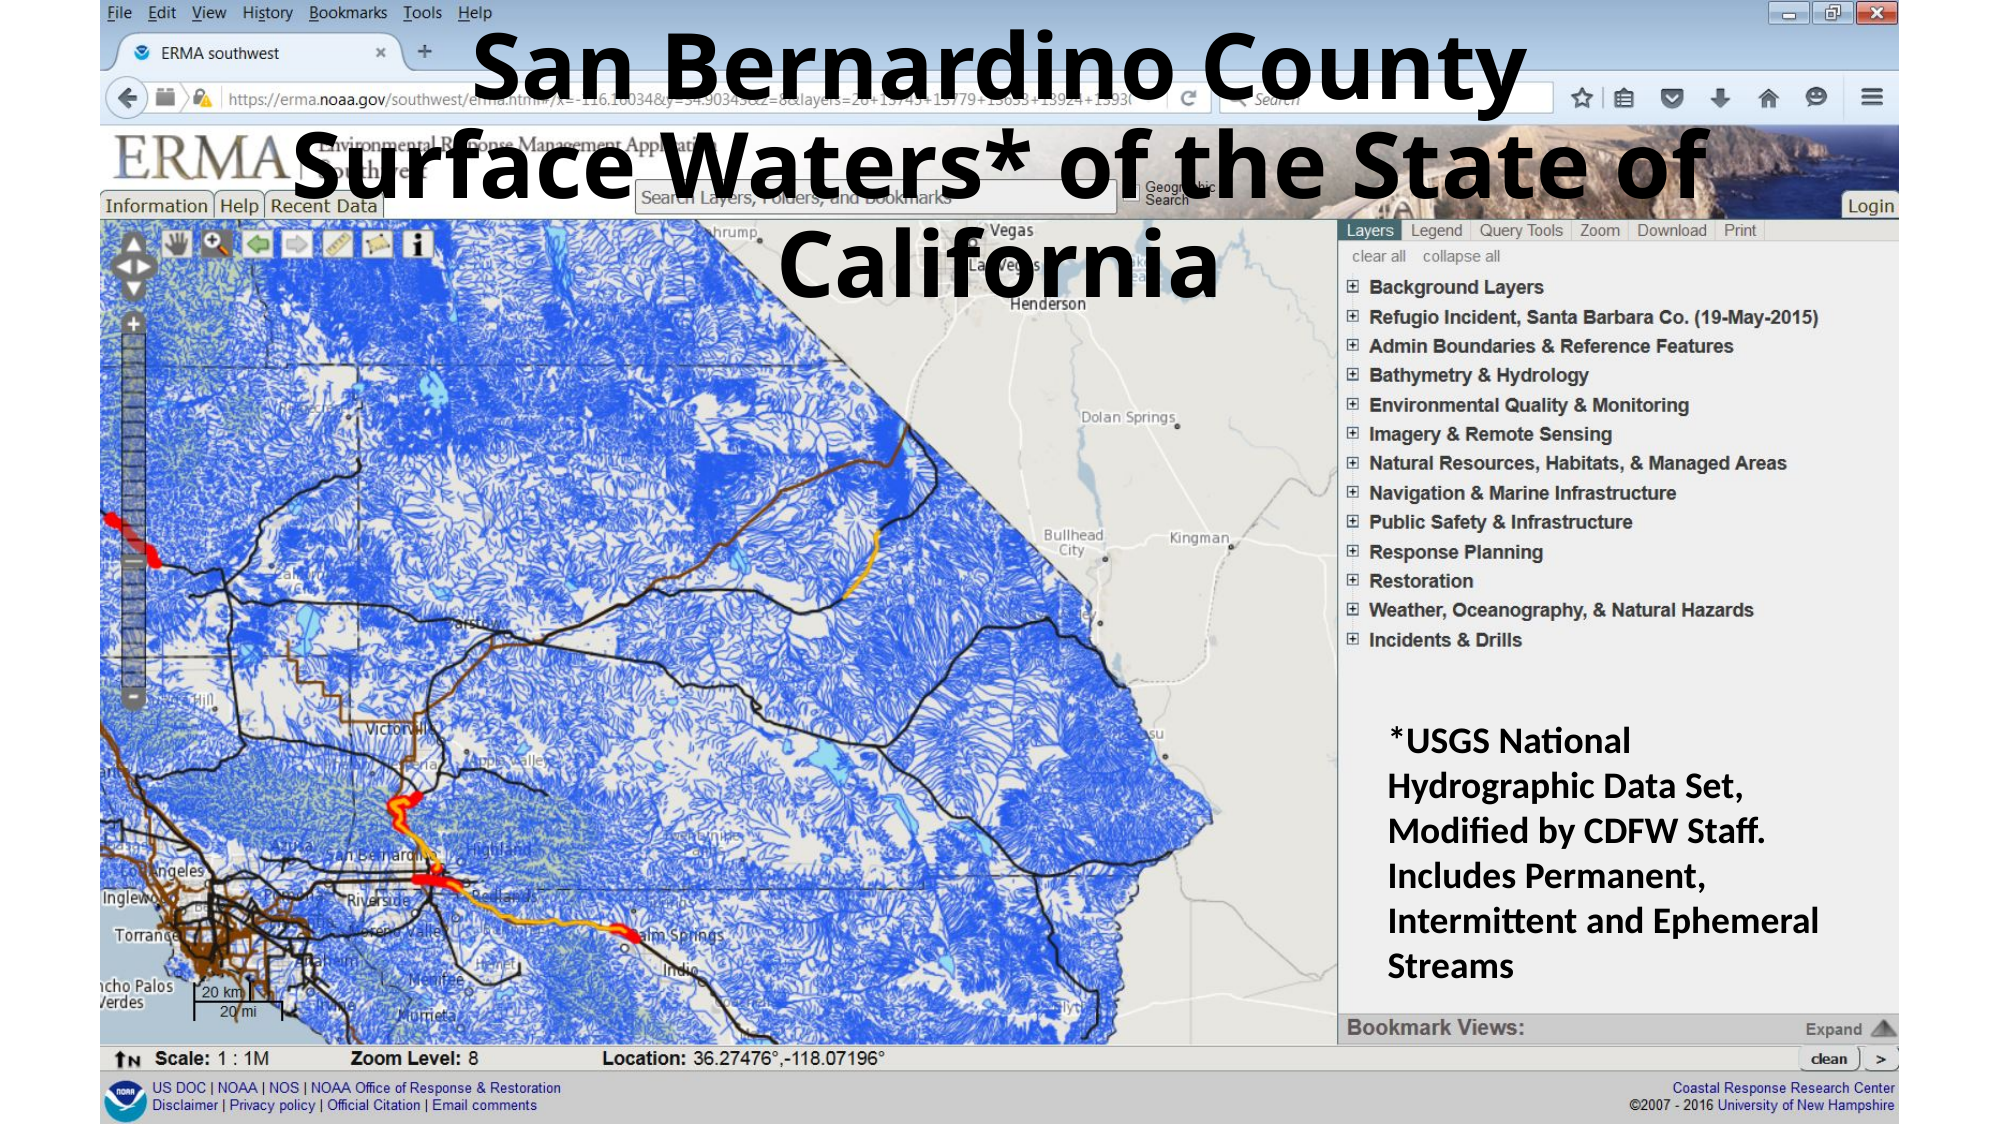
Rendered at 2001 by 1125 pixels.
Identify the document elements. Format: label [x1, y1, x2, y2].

picture [100, 0, 1900, 1124]
